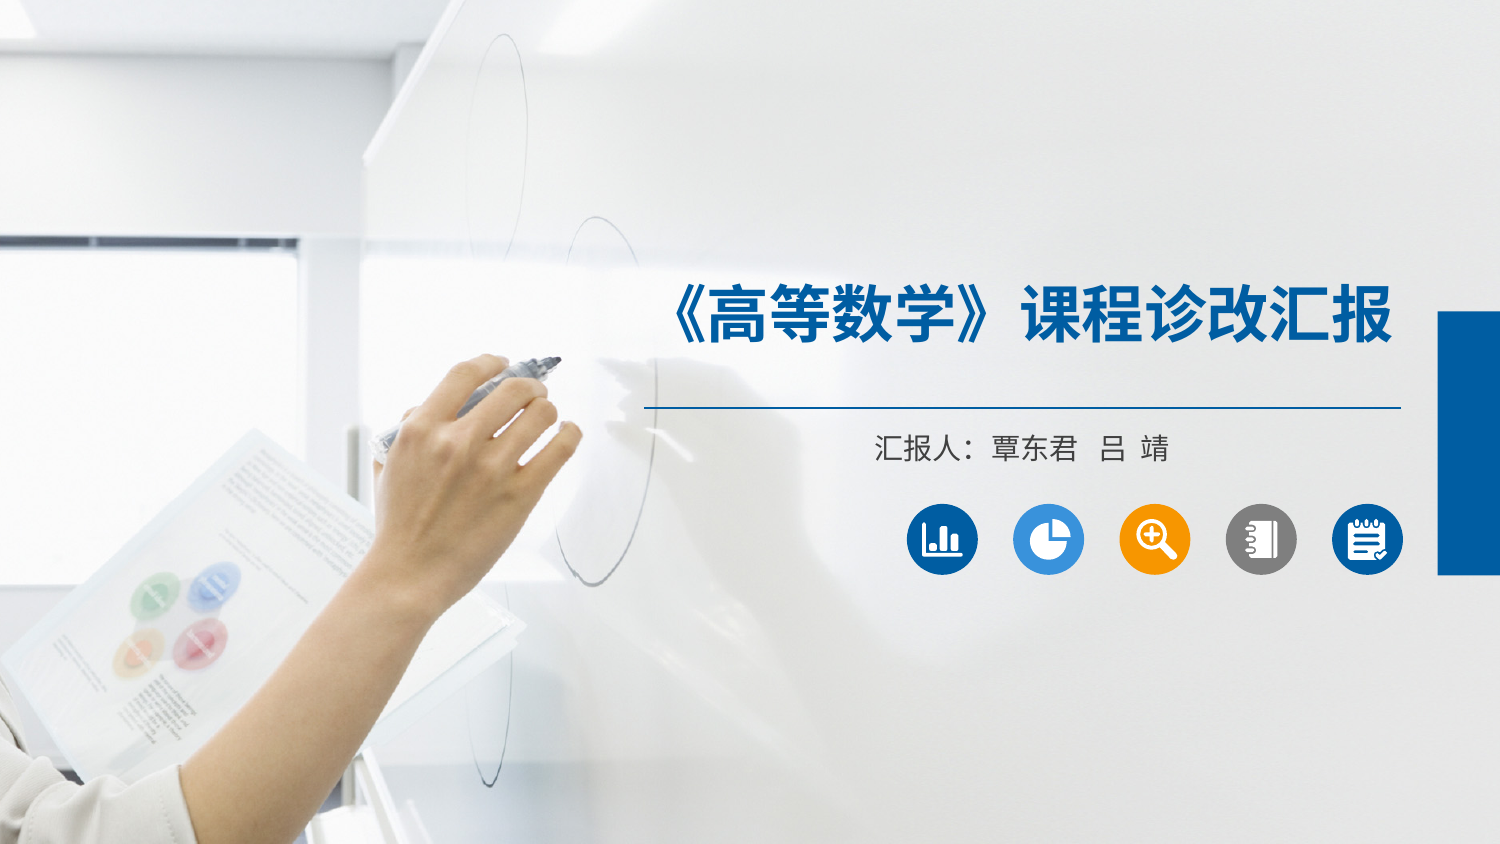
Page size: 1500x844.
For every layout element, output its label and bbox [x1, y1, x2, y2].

text_box [906, 503, 979, 576]
picture [0, 0, 1500, 844]
text_box [1331, 503, 1404, 576]
text_box [1225, 503, 1297, 576]
text_box [1012, 503, 1085, 576]
text_box [1119, 503, 1191, 575]
